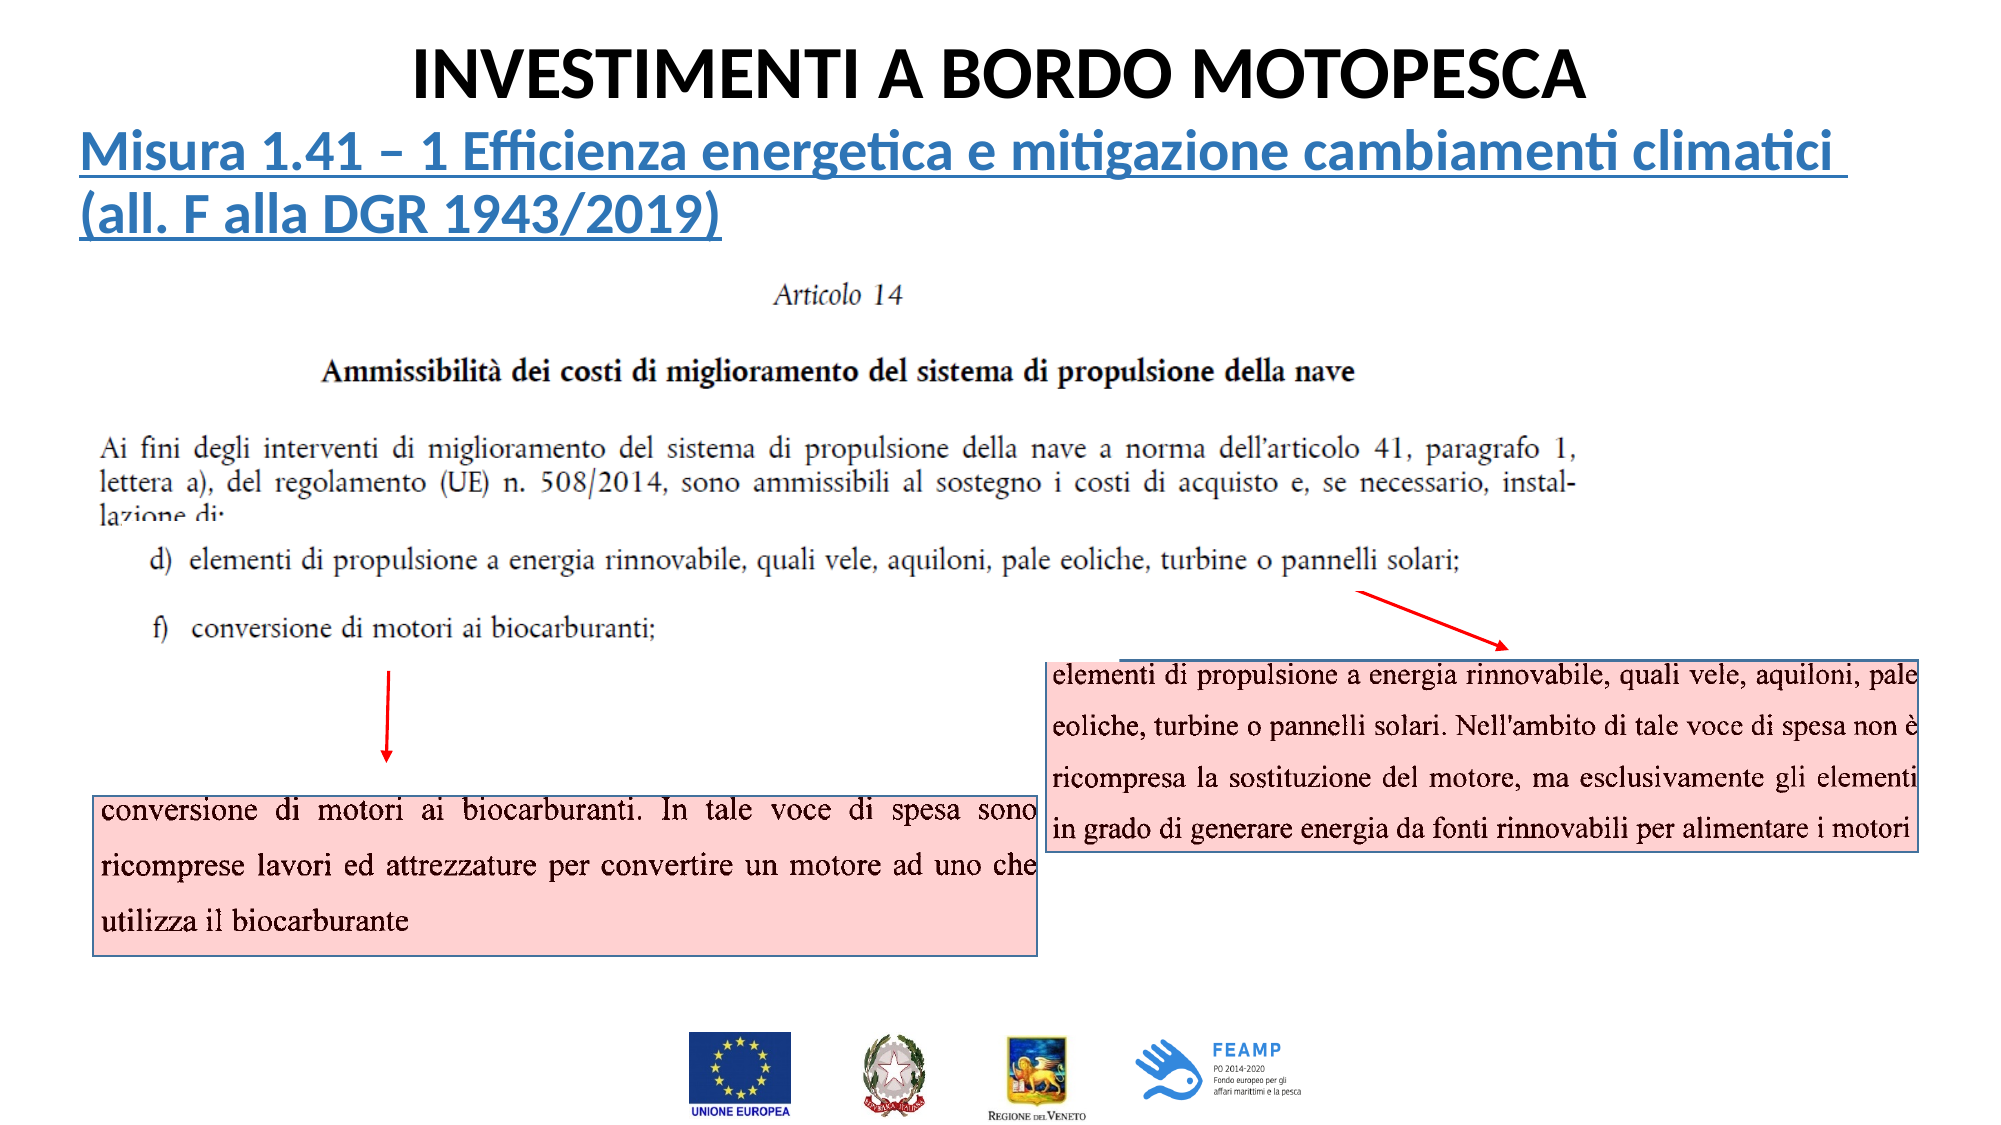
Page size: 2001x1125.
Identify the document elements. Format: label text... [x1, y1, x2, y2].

title INVESTIMENTI A BORDO MOTOPESCA [0, 7, 2000, 141]
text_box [689, 1028, 1311, 1122]
text_box Misura 1.41 – 1 Efficienza energetica e mitigazione cambiamenti climatici (all. F alla DGR 1943/2019) [64, 113, 1963, 1002]
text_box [72, 266, 1919, 957]
